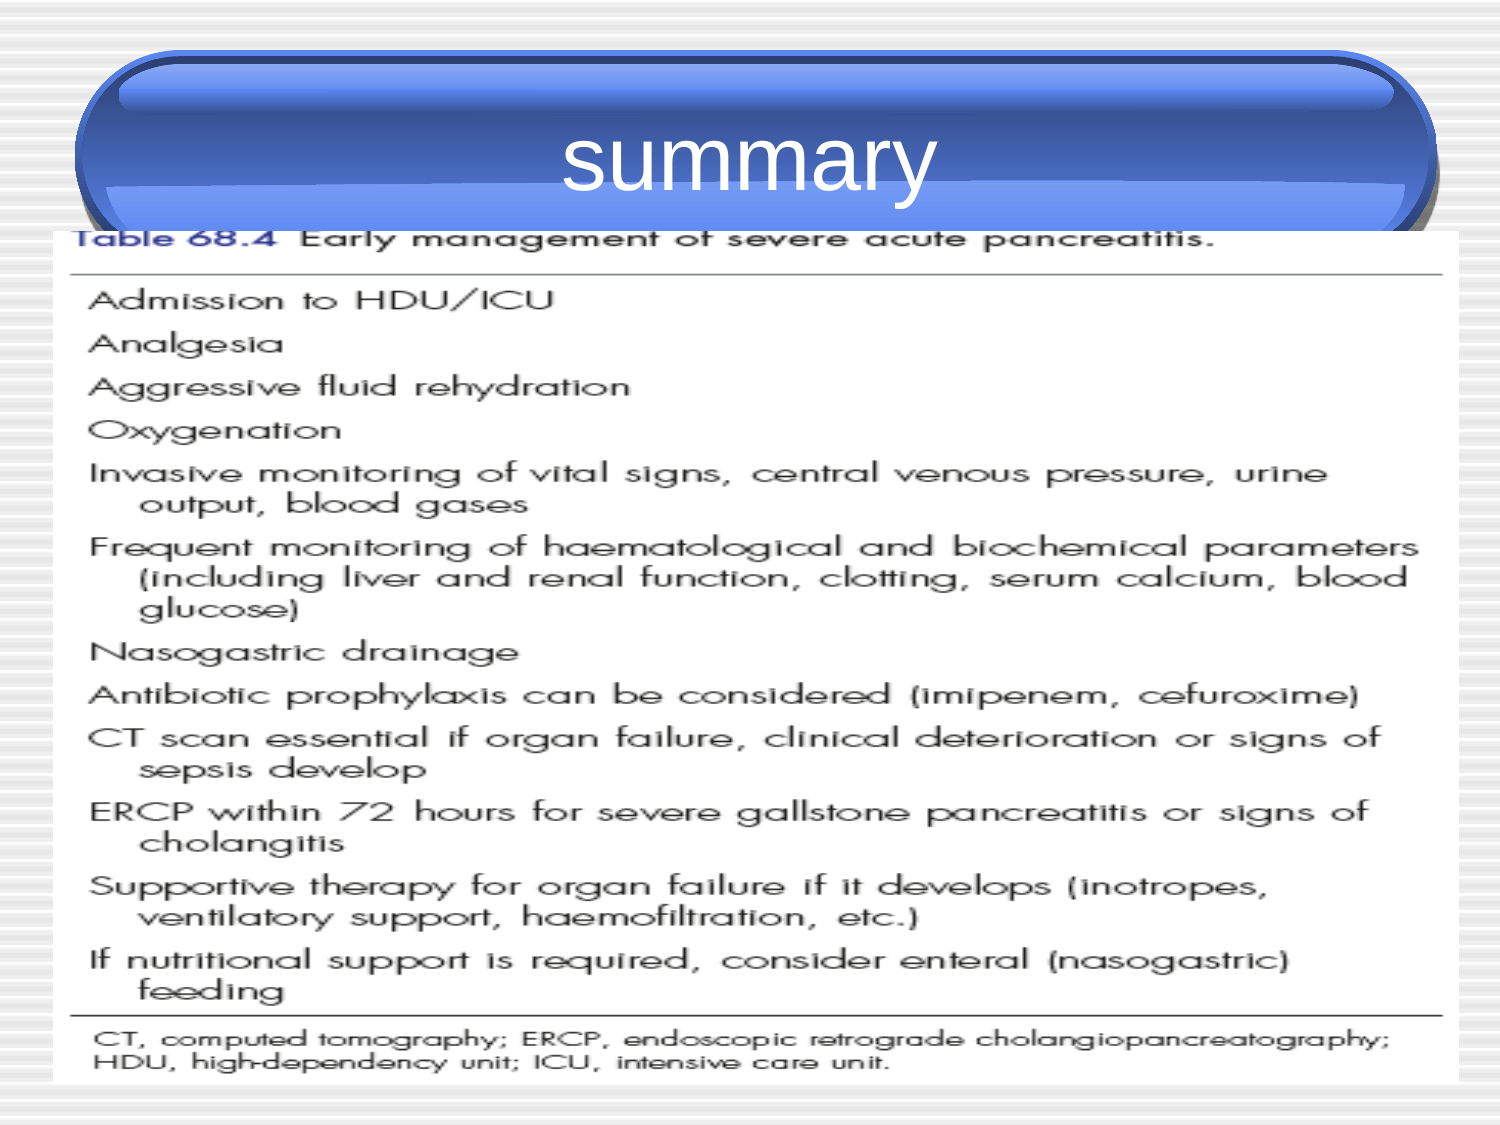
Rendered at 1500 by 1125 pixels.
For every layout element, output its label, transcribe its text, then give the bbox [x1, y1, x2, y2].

picture [0, 0, 1500, 1125]
title summary [112, 60, 1388, 230]
